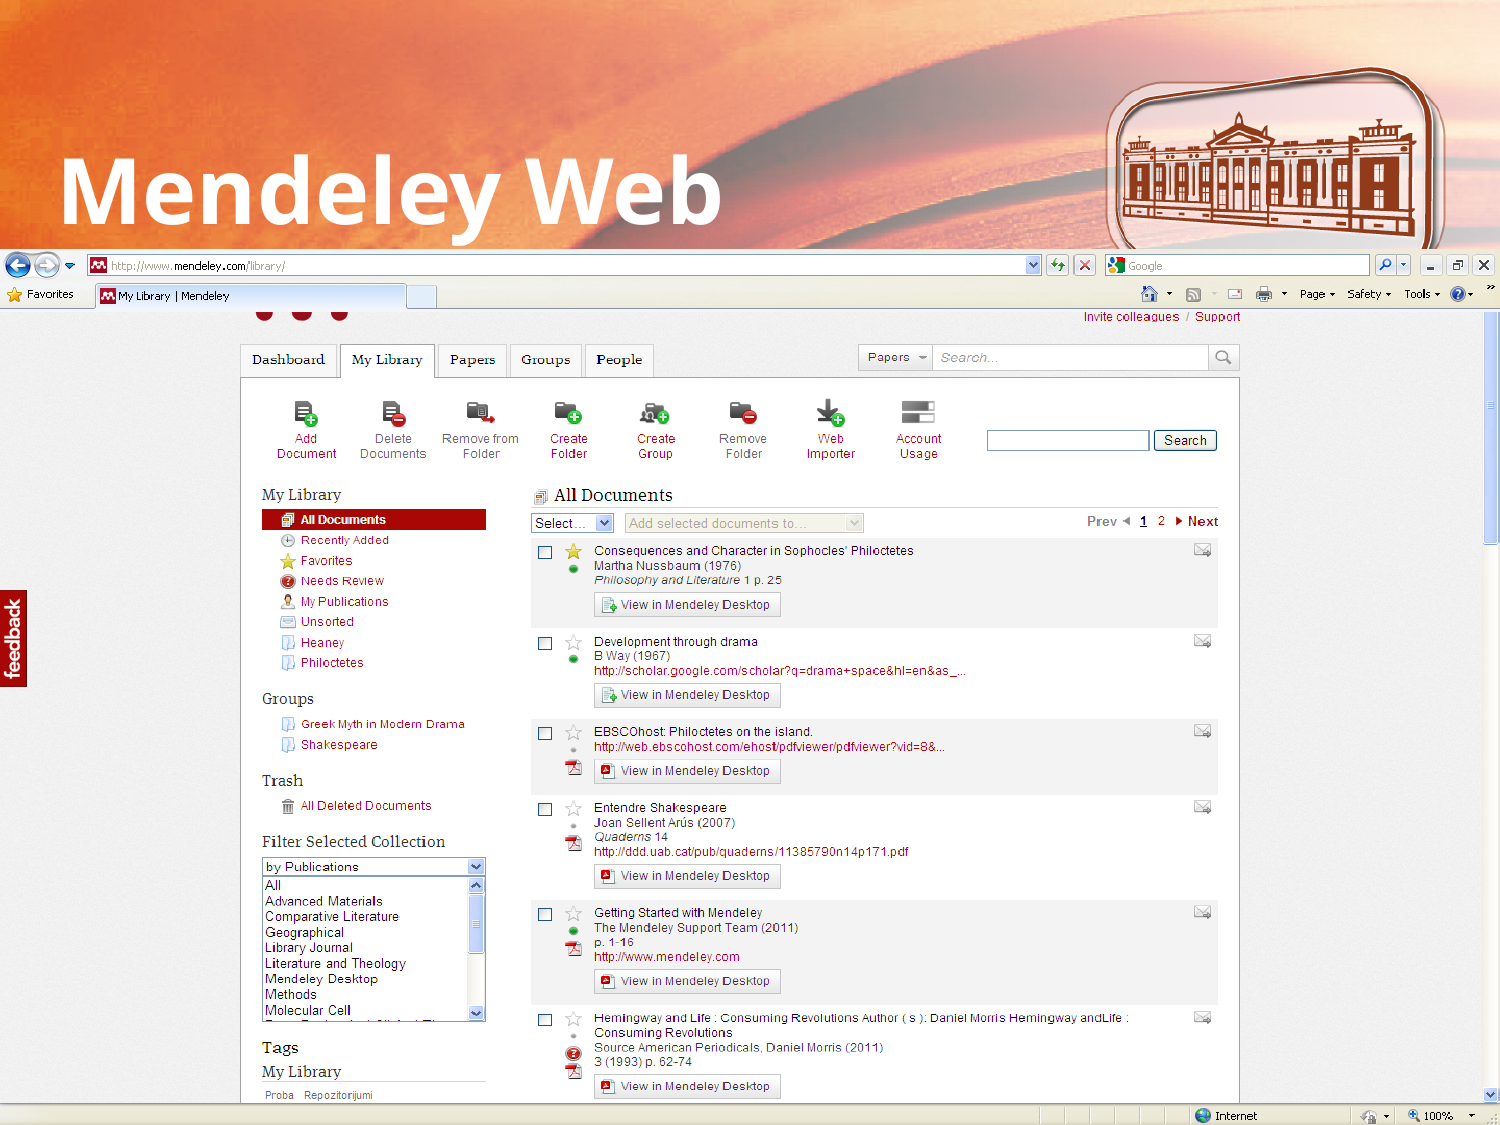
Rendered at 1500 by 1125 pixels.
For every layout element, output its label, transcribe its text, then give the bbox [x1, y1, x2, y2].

picture [0, 0, 1500, 249]
title Mendeley Web [40, 18, 1093, 248]
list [0, 249, 1500, 1125]
